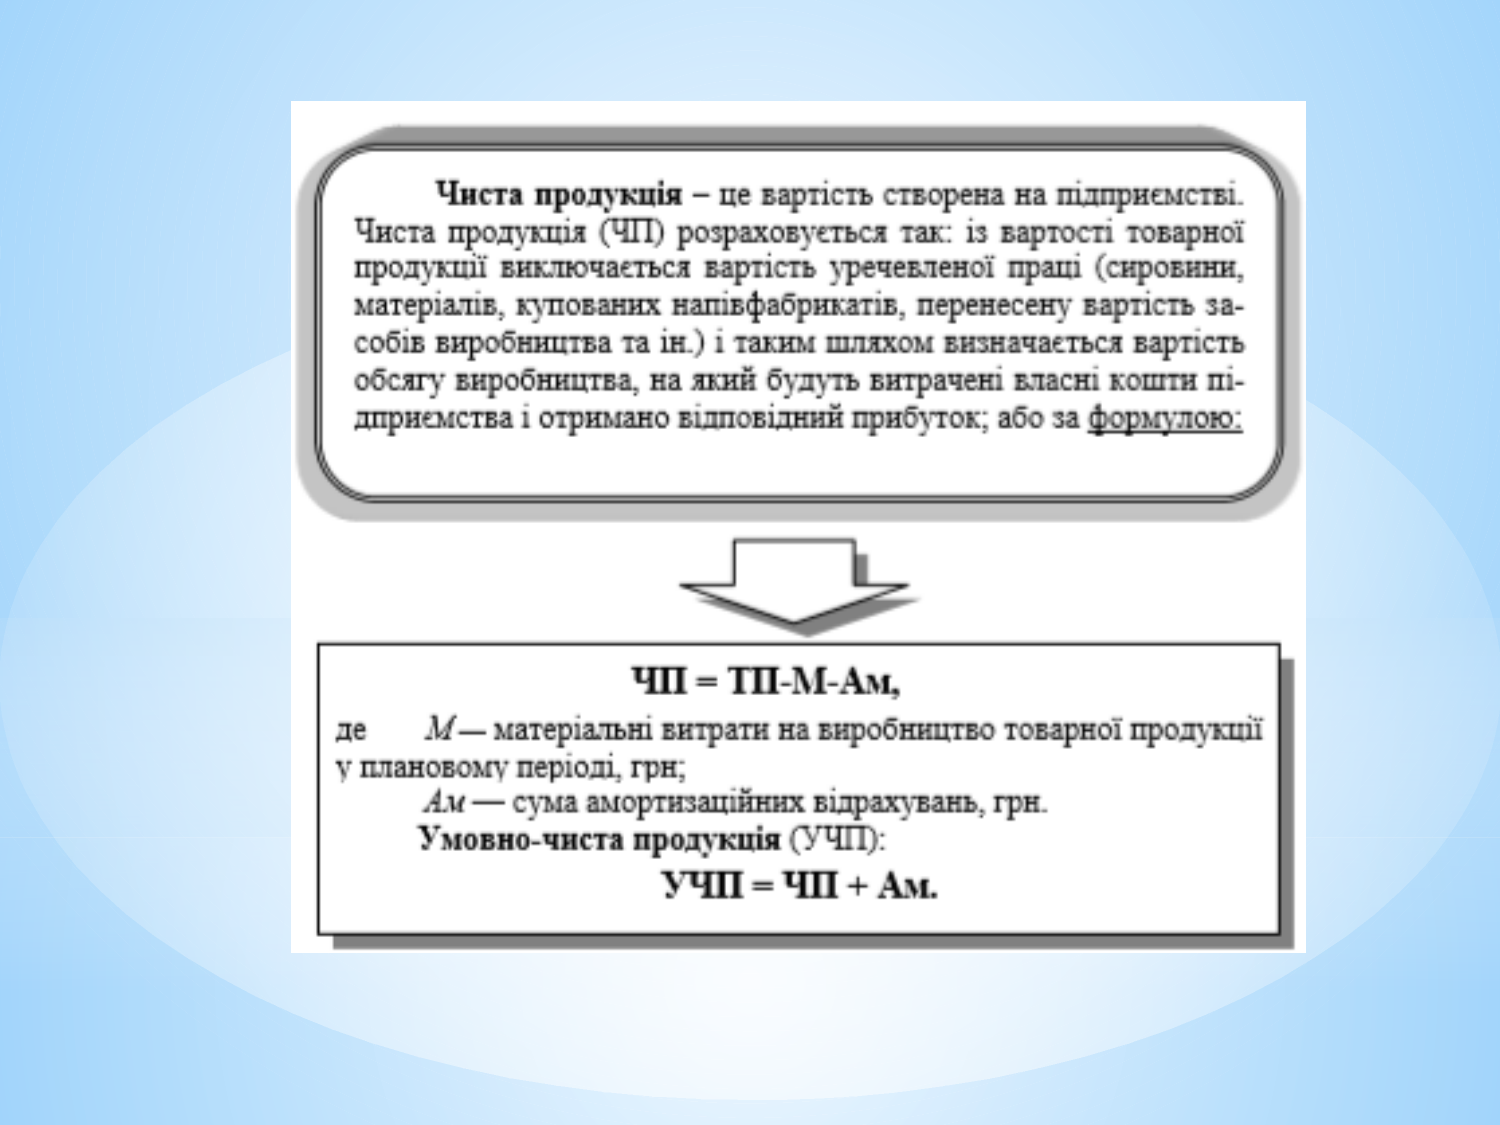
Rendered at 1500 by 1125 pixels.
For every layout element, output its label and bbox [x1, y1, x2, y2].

picture [290, 101, 1306, 953]
